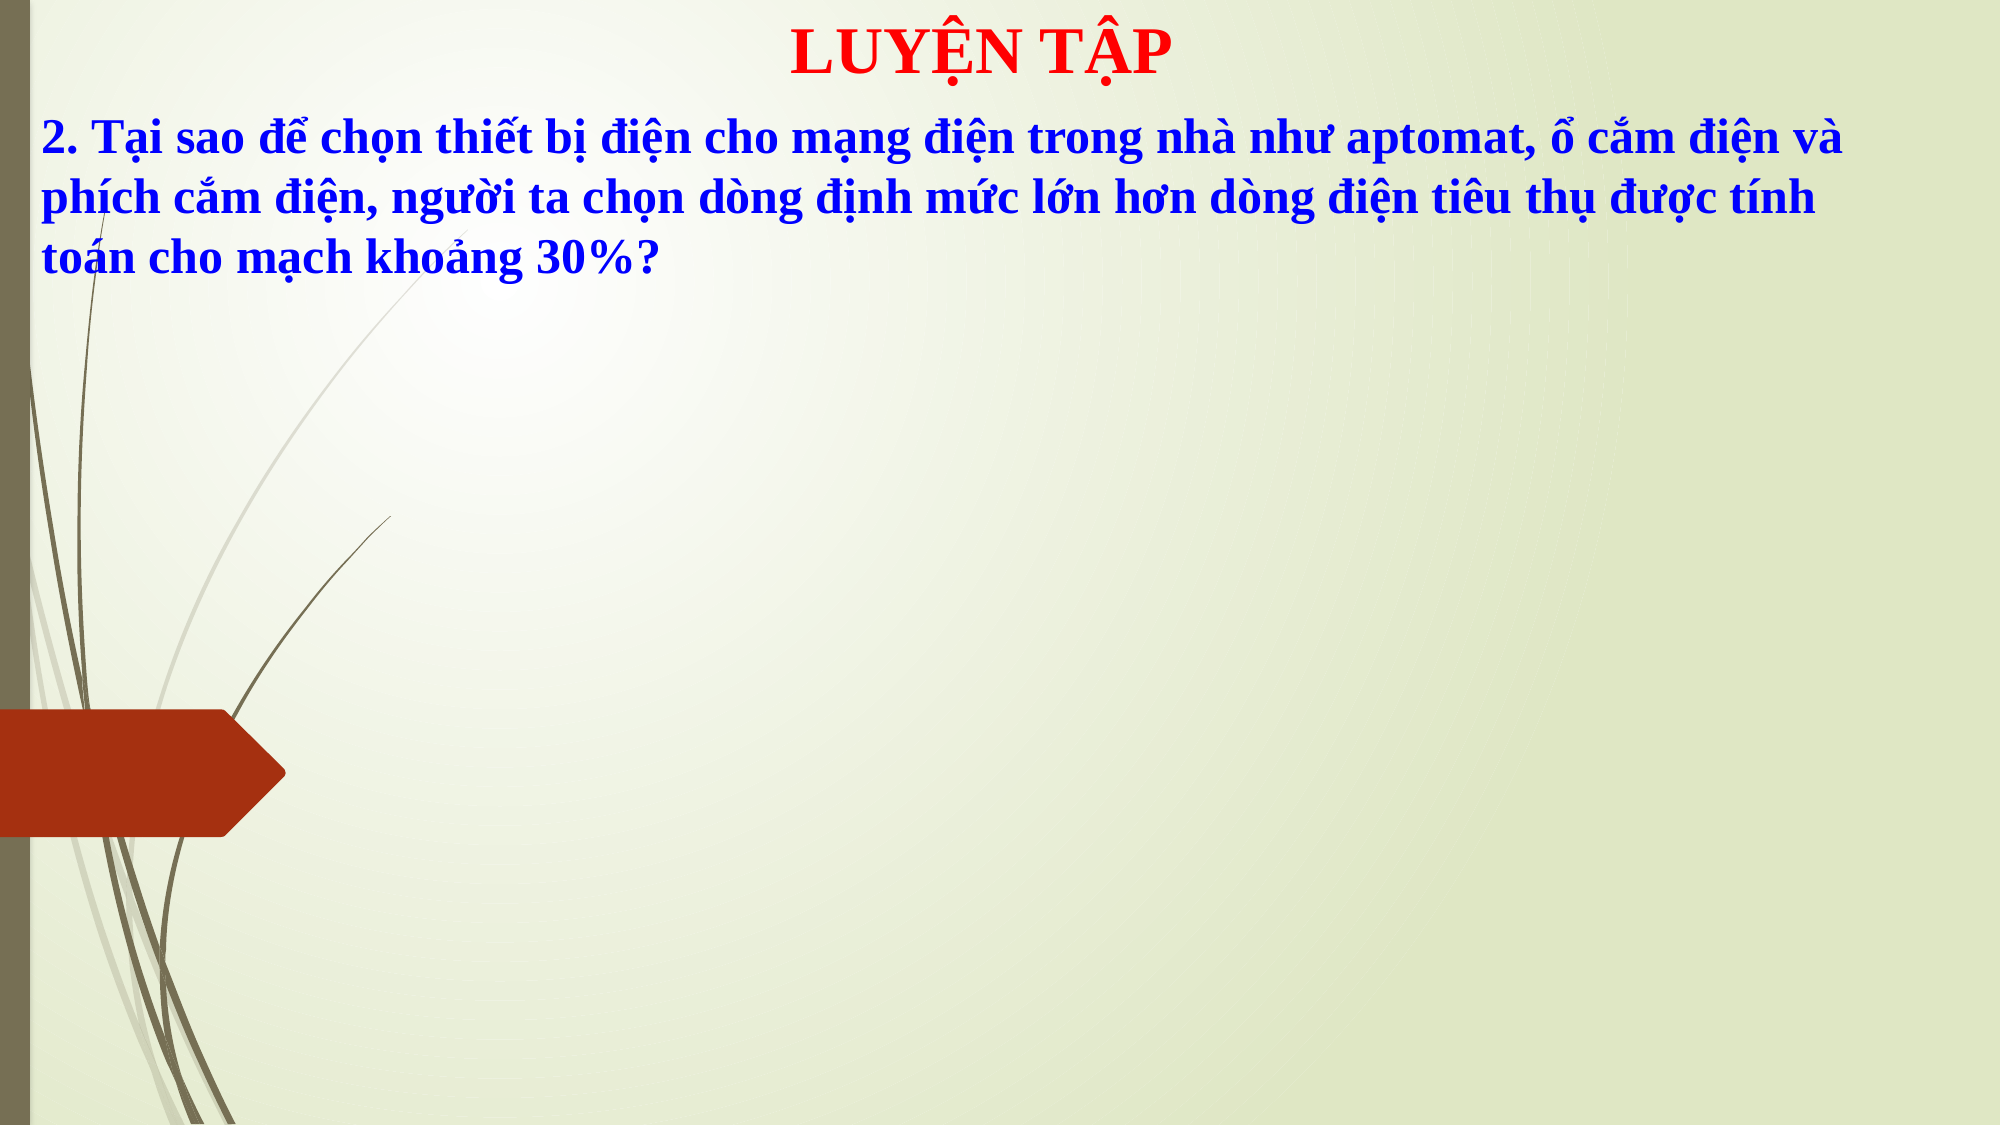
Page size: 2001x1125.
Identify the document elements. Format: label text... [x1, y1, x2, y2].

text_box 2. Tại sao để chọn thiết bị điện cho mạng điện trong nhà như aptomat, ổ cắm điện và phích cắm điện, người ta chọn dòng định mức lớn hơn dòng điện tiêu thụ được tính toán cho mạch khoảng 30%? [26, 95, 1929, 291]
text_box LUYỆN TẬP [775, 0, 1225, 95]
